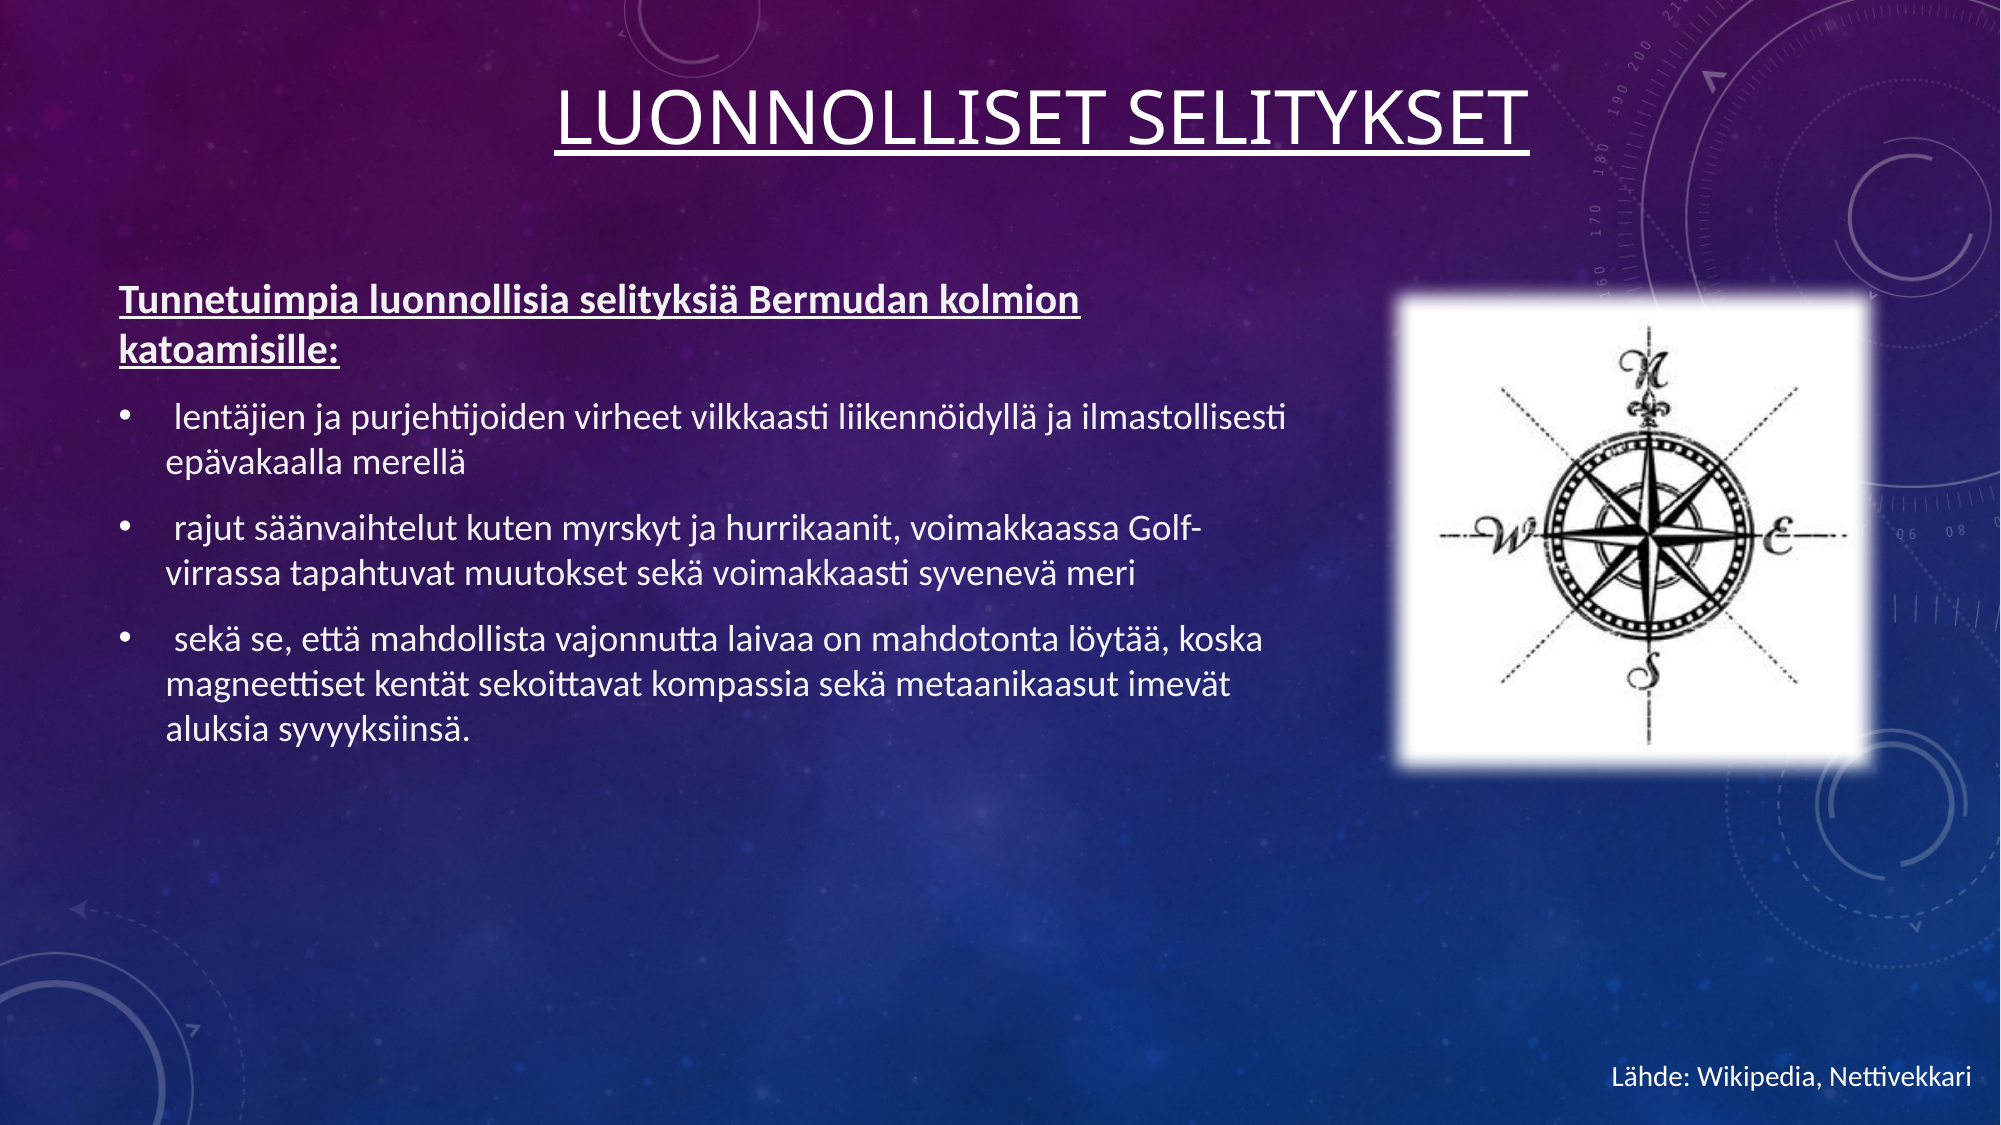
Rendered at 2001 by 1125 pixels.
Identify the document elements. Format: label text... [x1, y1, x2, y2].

picture [0, 0, 2001, 1125]
list Tunnetuimpia luonnollisia selityksiä Bermudan kolmion katoamisille: lentäjien ja purjehtijoiden virheet vilkkaasti liikennöidyllä ja ilmastollisesti epävakaalla merellä rajut säänvaihtelut kuten myrskyt ja hurrikaanit, voimakkaassa Golf-virrassa tapahtuvat muutokset sekä voimakkaasti syvenevä meri sekä se, että mahdollista vajonnutta laivaa on mahdotonta löytää, koska magneettiset kentät sekoittavat kompassia sekä metaanikaasut imevät aluksia syvyyksiinsä. [103, 131, 1307, 955]
text_box Lähde: Wikipedia, Nettivekkari [1583, 1049, 2000, 1100]
title Luonnolliset selitykset [539, 0, 2000, 235]
